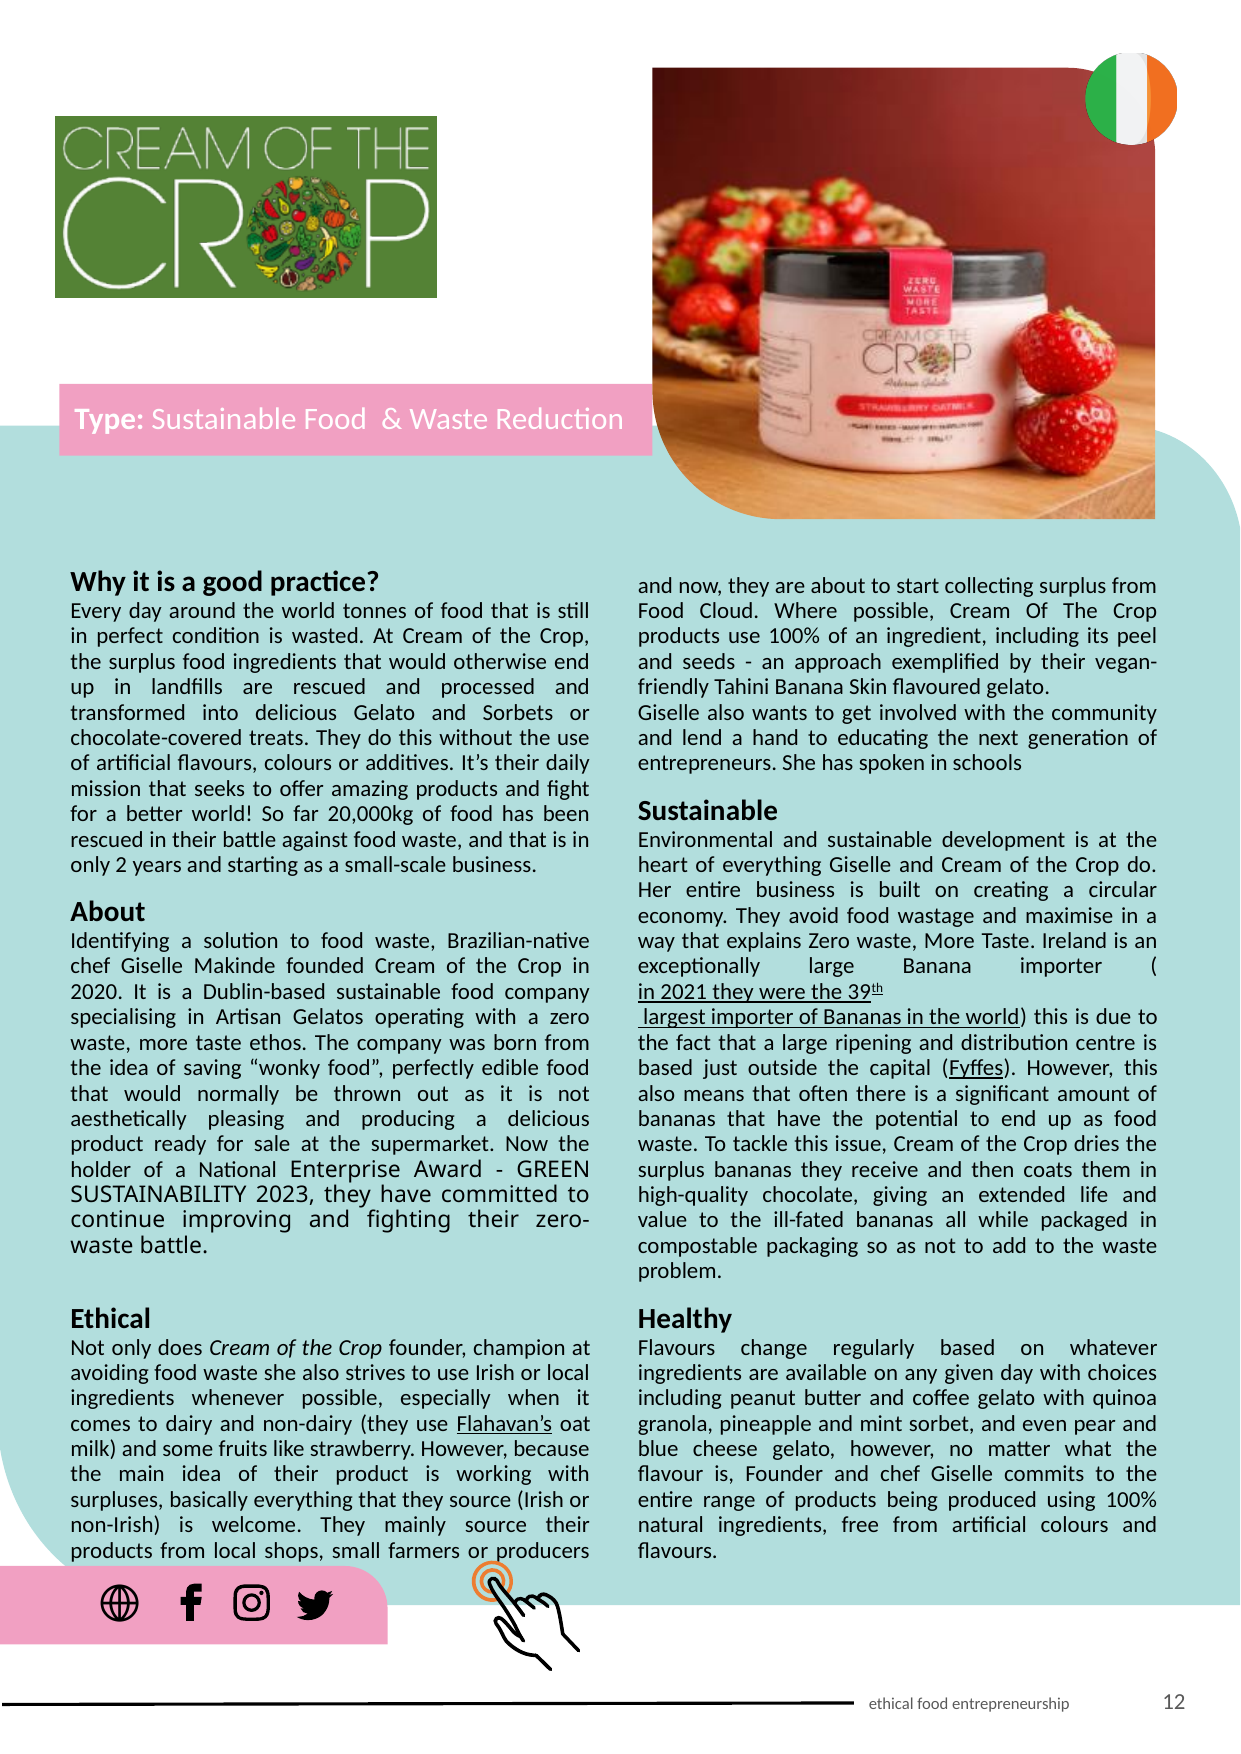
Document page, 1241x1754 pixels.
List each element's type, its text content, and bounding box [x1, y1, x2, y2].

picture [55, 115, 438, 298]
picture [96, 1580, 143, 1626]
text_box 12 [1131, 1662, 1201, 1739]
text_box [233, 1584, 270, 1621]
list Why it is a good practice? Every day around the world tonnes of food that is still in perfect condition is wasted. At Cream of the Crop, the surplus food ingredients that would otherwise end up in landfills are rescued and processed and transformed into delicious Gelato and Sorbets or chocolate-covered treats. They do this without the use of artificial flavours, colours or additives. It’s their daily mission that seeks to offer amazing products and fight for a better world! So far 20,000kg of food has been rescued in their battle against food waste, and that is in only 2 years and starting as a small-scale business. About Identifying a solution to food waste, Brazilian-native chef Giselle Makinde founded Cream of the Crop in 2020. It is a Dublin-based sustainable food company specialising in Artisan Gelatos operating with a zero waste, more taste ethos. The company was born from the idea of saving “wonky food”, perfectly edible food that would normally be thrown out as it is not aesthetically pleasing and producing a delicious product ready for sale at the supermarket. Now the holder of a National Enterprise Award - GREEN SUSTAINABILITY 2023, they have committed to continue improving and fighting their zero-waste battle. Ethical Not only does Cream of the Crop founder, champion at avoiding food waste she also strives to use Irish or local ingredients whenever possible, especially when it comes to dairy and non-dairy (they use Flahavan’s oat milk) and some fruits like strawberry. However, because the main idea of their product is working with surpluses, basically everything that they source (Irish or non-Irish) is welcome. They mainly source their products from local shops, small farmers or producers and now, they are about to start collecting surplus from Food Cloud. Where possible, Cream Of The Crop products use 100% of an ingredient, including its peel and seeds - an approach exemplified by their vegan-friendly Tahini Banana Skin flavoured gelato. Giselle also wants to get involved with the community and lend a hand to educating the next generation of entrepreneurs. She has spoken in schools Sustainable Environmental and sustainable development is at the heart of everything Giselle and Cream of the Crop do. Her entire business is built on creating a circular economy. They avoid food wastage and maximise in a way that explains Zero waste, More Taste. Ireland is an exceptionally large Banana importer (in 2021 they were the 39th largest importer of Bananas in the world) this is due to the fact that a large ripening and distribution centre is based just outside the capital (Fyffes). However, this also means that often there is a significant amount of bananas that have the potential to end up as food waste. To tackle this issue, Cream of the Crop dries the surplus bananas they receive and then coats them in high-quality chocolate, giving an extended life and value to the ill-fated bananas all while packaged in compostable packaging so as not to add to the waste problem. Healthy Flavours change regularly based on whatever ingredients are available on any given day with choices including peanut butter and coffee gelato with quinoa granola, pineapple and mint sorbet, and even pear and blue cheese gelato, however, no matter what the flavour is, Founder and chef Giselle commits to the entire range of products being produced using 100% natural ingredients, free from artificial colours and flavours. [55, 564, 1174, 1519]
list Type: Sustainable Food & Waste Reduction [59, 383, 652, 456]
text_box [296, 1588, 337, 1622]
text_box [180, 1583, 202, 1621]
picture [652, 53, 1177, 520]
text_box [491, 1547, 558, 1677]
